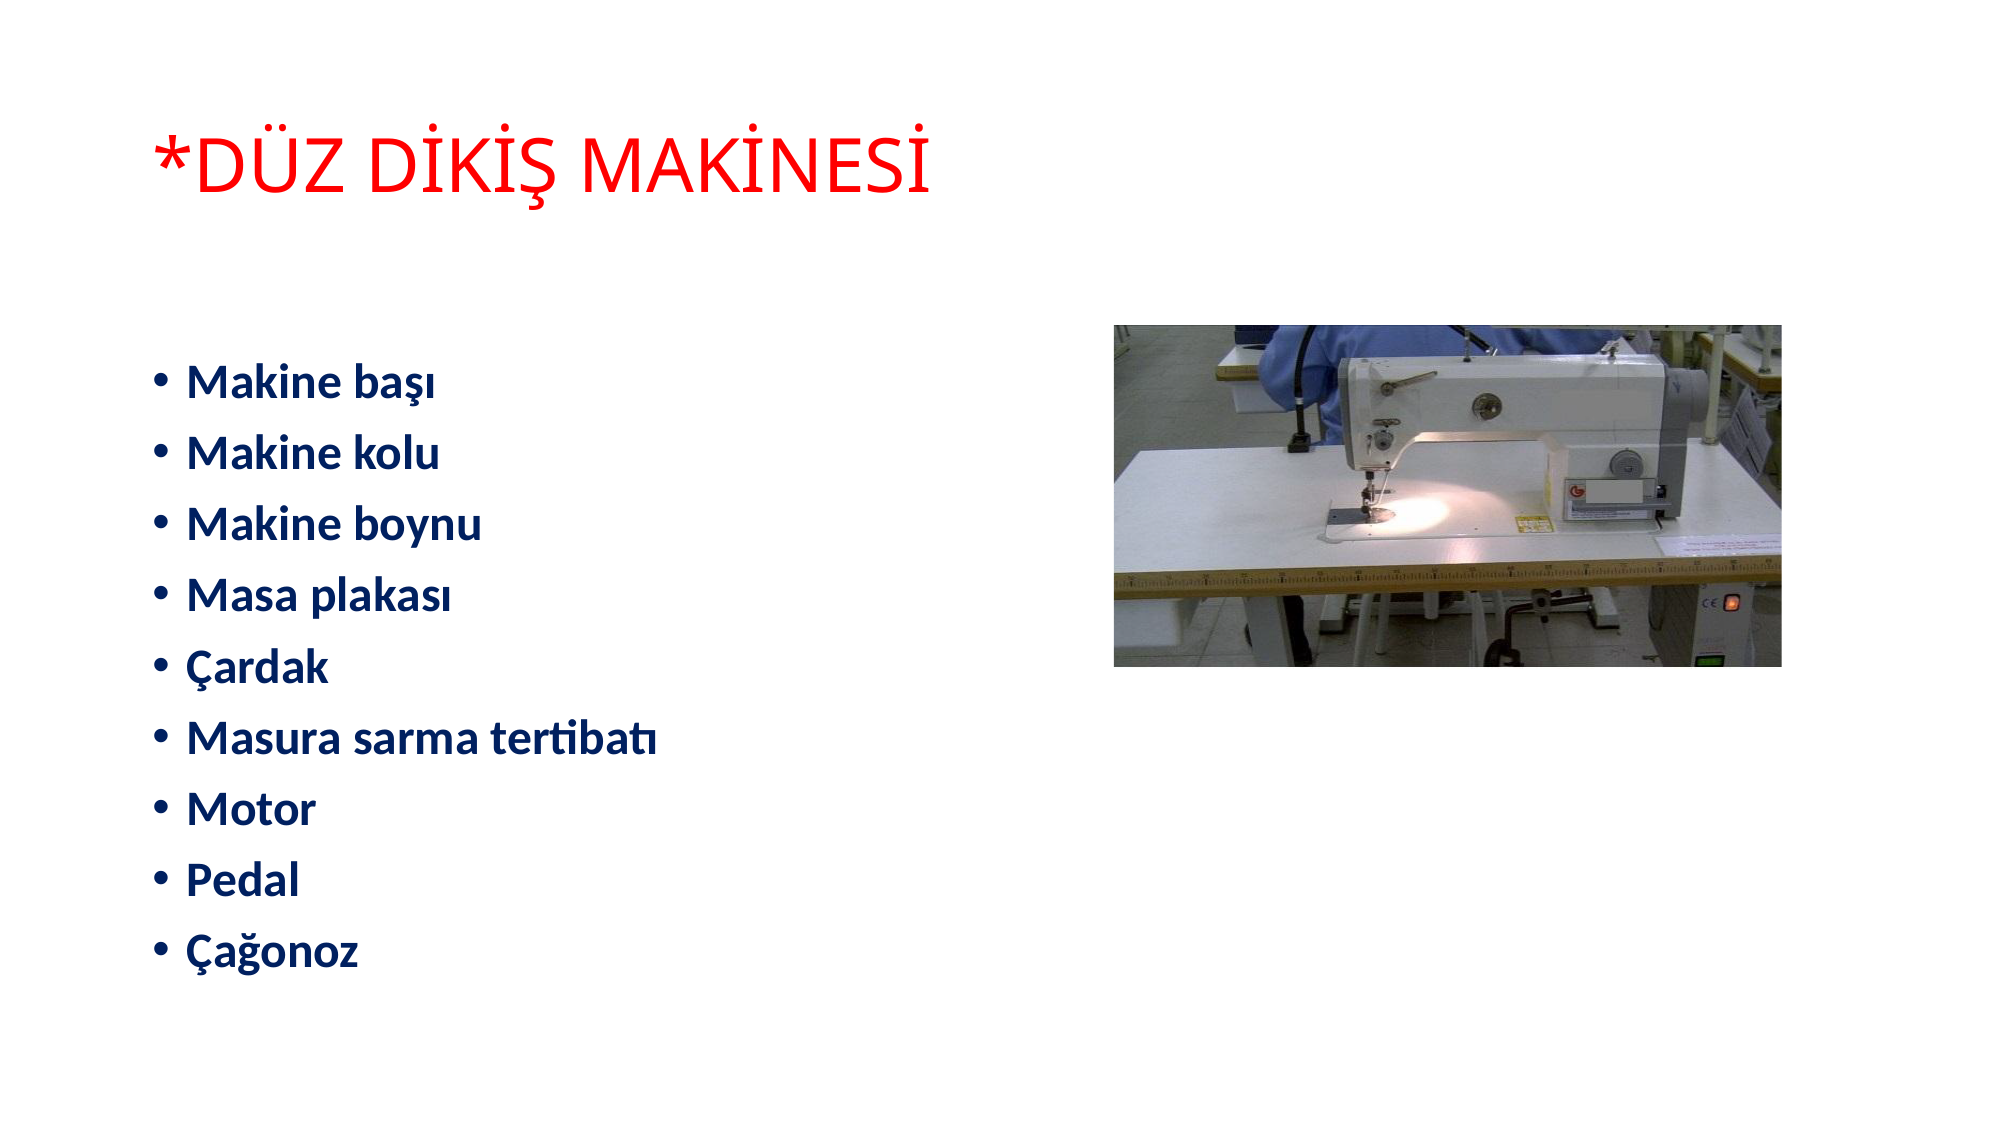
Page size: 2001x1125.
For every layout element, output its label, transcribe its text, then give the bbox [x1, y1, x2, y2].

title *DÜZ DİKİŞ MAKİNESİ [137, 59, 1863, 277]
picture [1113, 325, 1782, 669]
list Makine başı Makine kolu Makine boynu Masa plakası Çardak Masura sarma tertibatı Motor Pedal Çağonoz [137, 277, 1863, 992]
